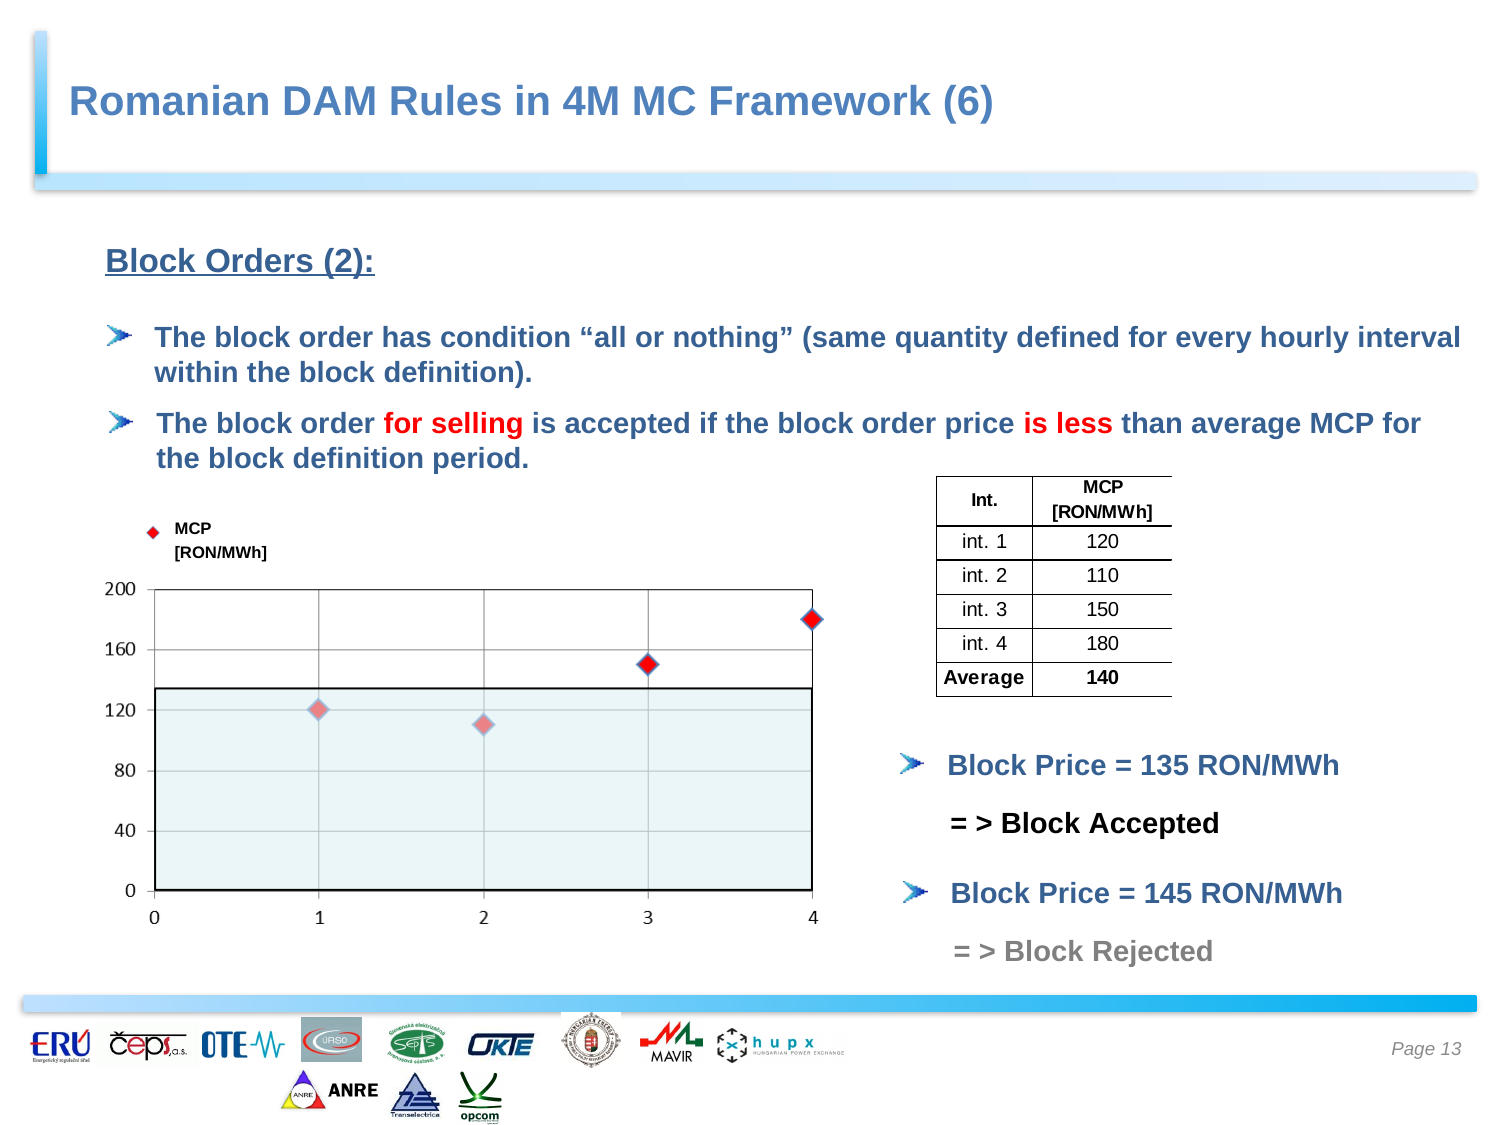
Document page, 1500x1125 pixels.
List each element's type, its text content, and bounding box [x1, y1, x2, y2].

text_box = > Block Rejected [938, 925, 1343, 976]
text_box Block Orders (2): [90, 231, 1485, 287]
picture [109, 411, 133, 433]
picture [935, 475, 1175, 700]
text_box Block Price = 145 RON/MWh [888, 867, 1468, 917]
text_box = > Block Accepted [935, 796, 1340, 847]
slide_number Page 13 [1312, 1018, 1477, 1079]
picture [903, 881, 928, 903]
text_box Romanian DAM Rules in 4M MC Framework (6) [52, 65, 1500, 149]
picture [272, 1017, 452, 1119]
picture [458, 1025, 547, 1064]
picture [561, 1012, 621, 1068]
picture [107, 325, 132, 346]
text_box The block order has condition “all or nothing” (same quantity defined for every hourly interval within the block definition). [92, 310, 1487, 396]
picture [202, 1031, 285, 1058]
picture [458, 1071, 502, 1125]
picture [714, 1026, 848, 1066]
picture [29, 1029, 92, 1064]
text_box The block order for selling is accepted if the block order price is less than average MCP for the block definition period. [94, 397, 1447, 482]
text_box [90, 493, 841, 948]
text_box Block Price = 135 RON/MWh [885, 738, 1465, 789]
picture [96, 1021, 199, 1068]
picture [900, 753, 924, 774]
picture [640, 1021, 703, 1062]
